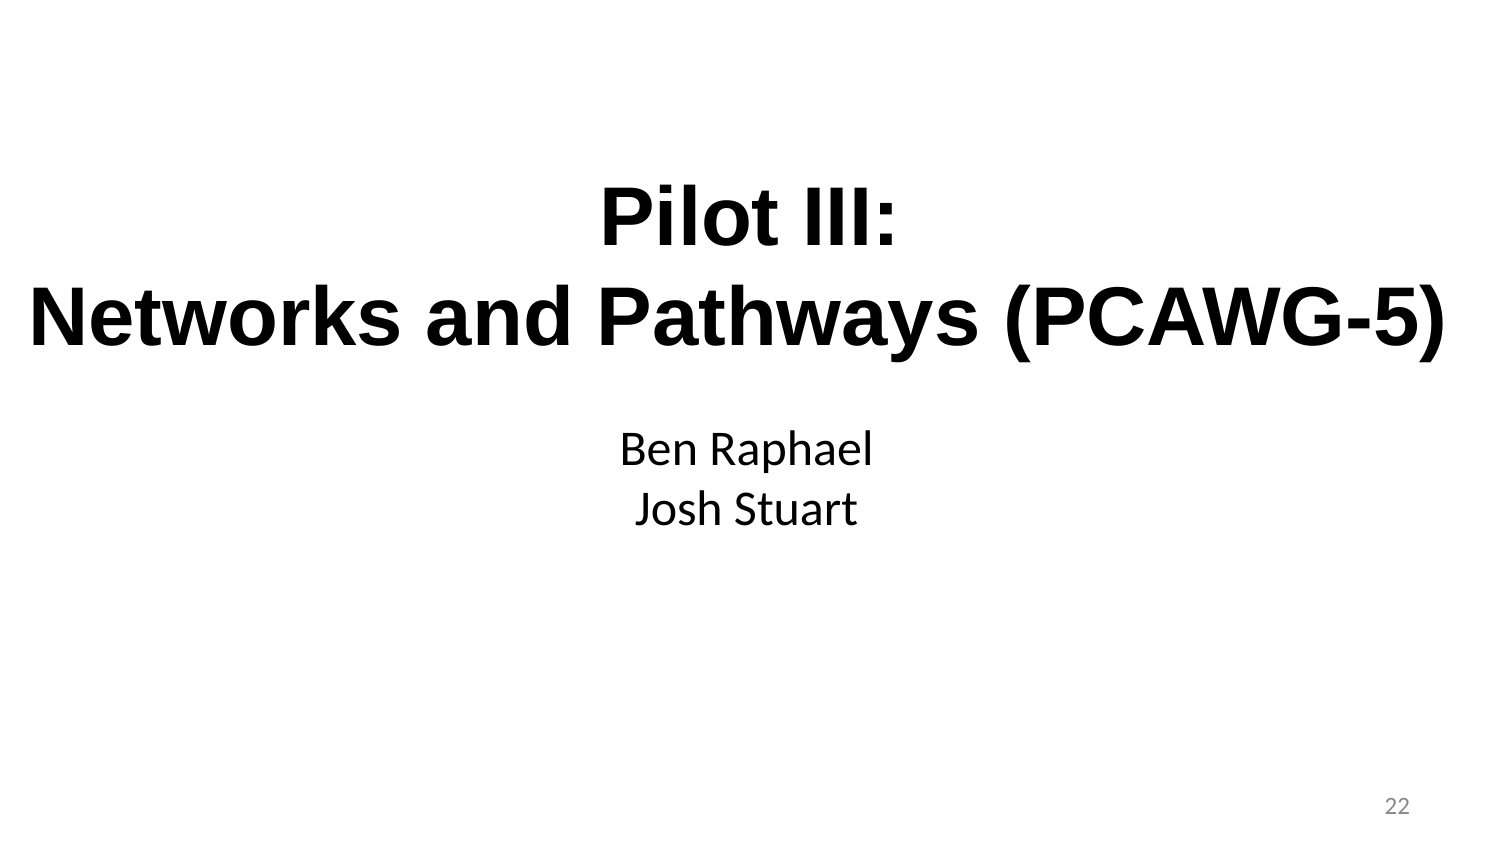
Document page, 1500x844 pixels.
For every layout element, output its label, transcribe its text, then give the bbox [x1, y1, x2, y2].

text_box Ben Raphael Josh Stuart [460, 407, 1033, 465]
slide_number ‹#› [1074, 782, 1425, 827]
title Pilot III: Networks and Pathways (PCAWG-5) [0, 171, 1500, 353]
